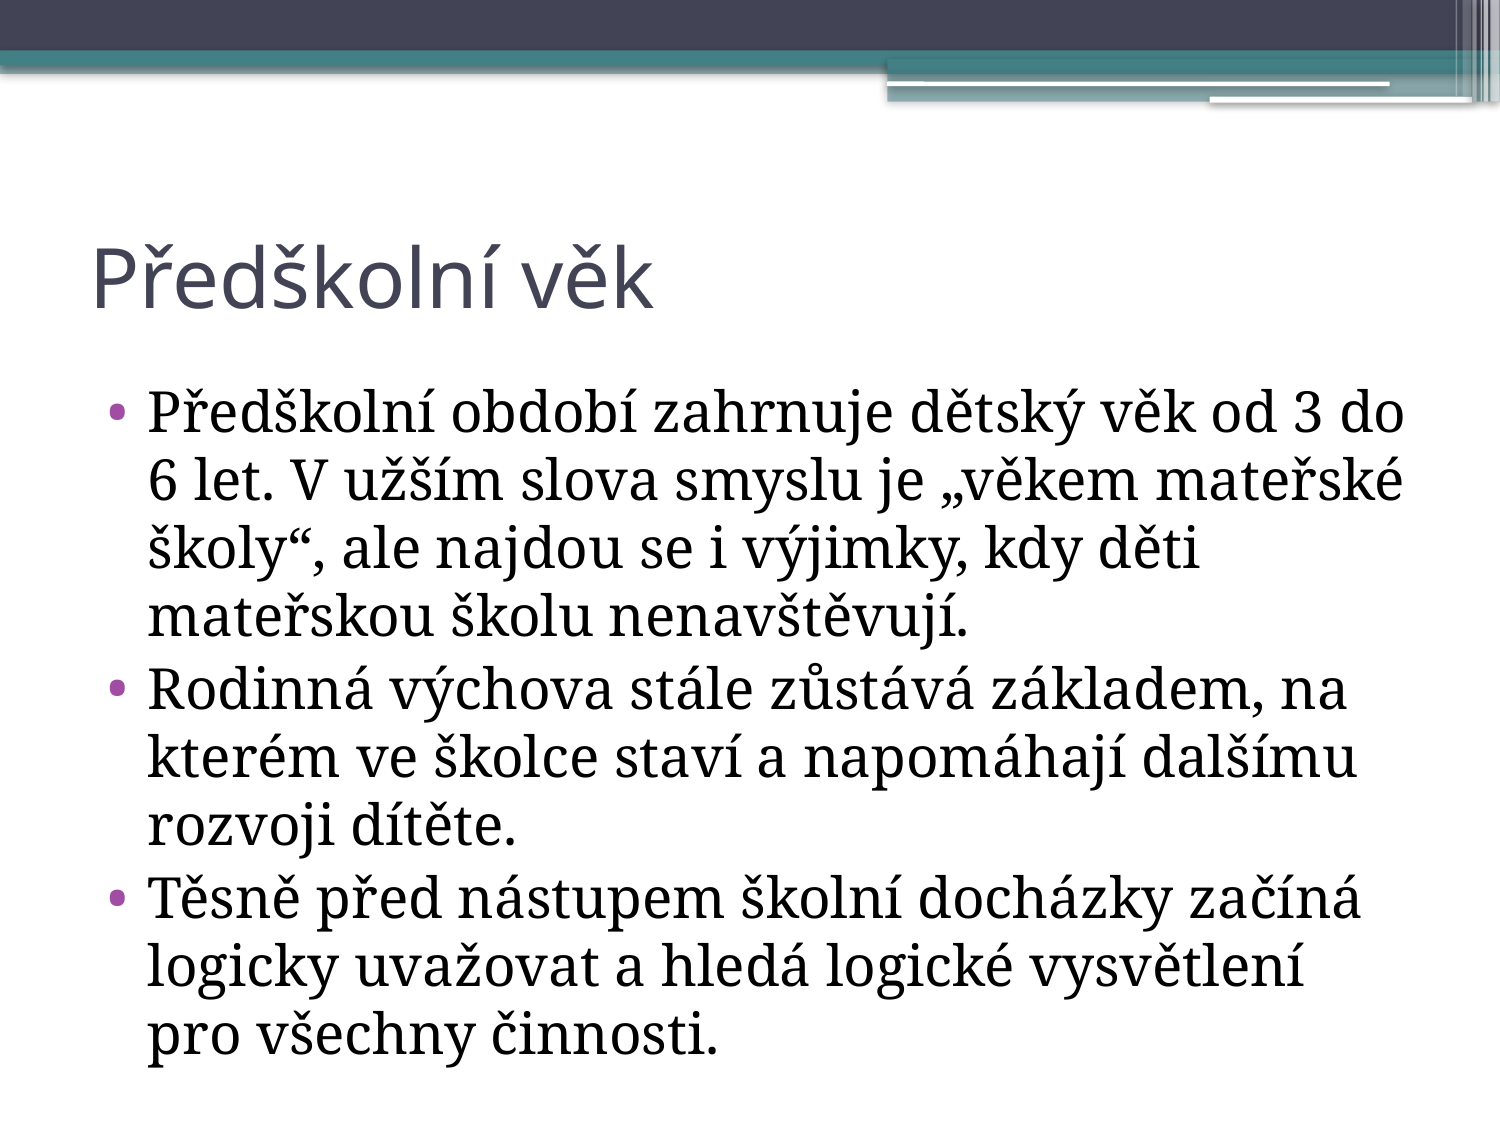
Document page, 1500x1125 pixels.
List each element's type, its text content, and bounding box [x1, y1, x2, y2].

title Předškolní věk [75, 187, 1425, 363]
list Předškolní období zahrnuje dětský věk od 3 do 6 let. V užším slova smyslu je „věkem mateřské školy“, ale najdou se i výjimky, kdy děti mateřskou školu nenavštěvují. Rodinná výchova stále zůstává základem, na kterém ve školce staví a napomáhají dalšímu rozvoji dítěte. Těsně před nástupem školní docházky začíná logicky uvažovat a hledá logické vysvětlení pro všechny činnosti. [75, 368, 1425, 1079]
